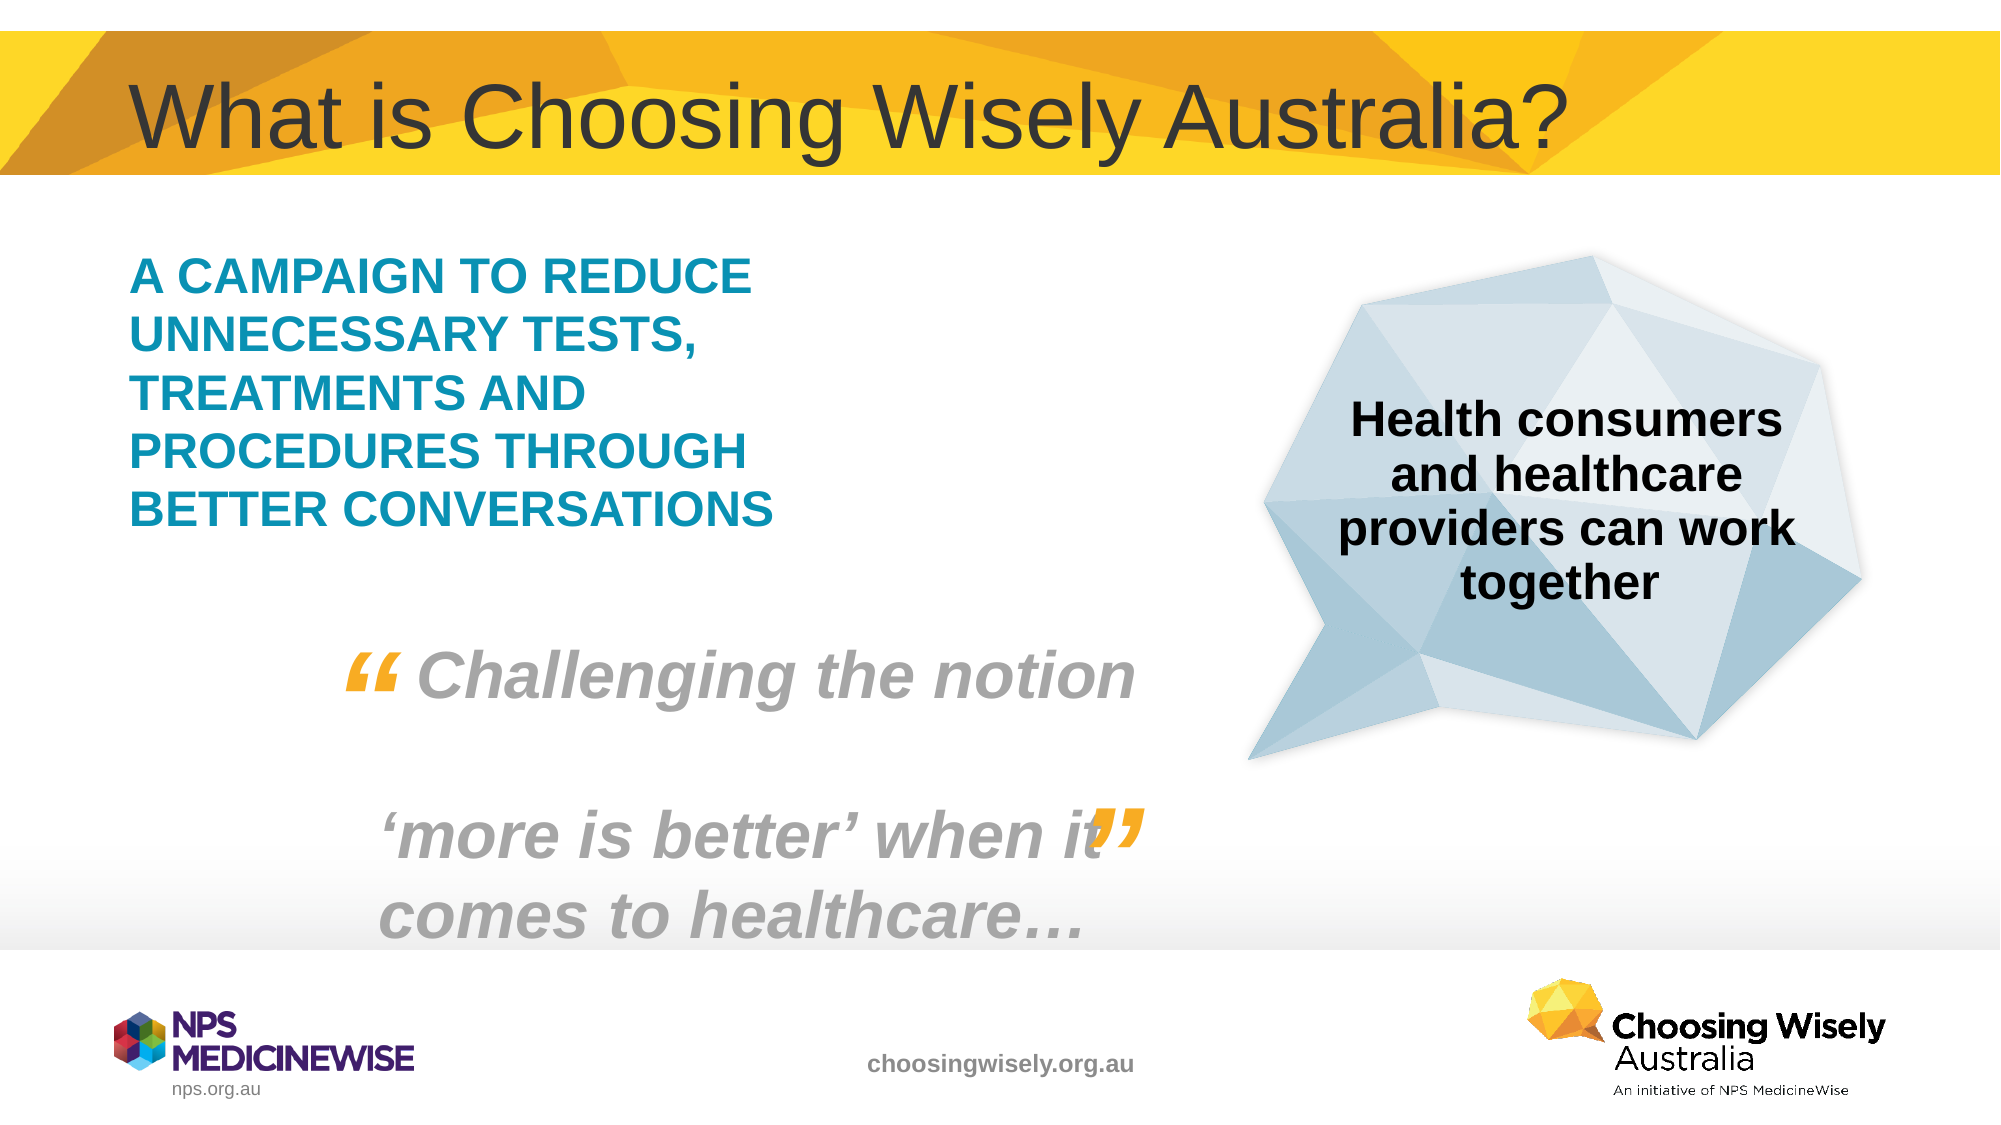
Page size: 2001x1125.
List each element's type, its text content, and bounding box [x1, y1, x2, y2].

list A campaign to reduce unnecessary tests, treatments and procedures through better conversations [114, 237, 941, 949]
picture [114, 1011, 414, 1071]
picture [0, 0, 2000, 950]
text_box [1411, 977, 1723, 1108]
footer choosingwisely.org.au [663, 1032, 1339, 1093]
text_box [317, 602, 1166, 941]
title What is Choosing Wisely Australia? [114, 31, 1886, 175]
picture [1709, 978, 1886, 1095]
